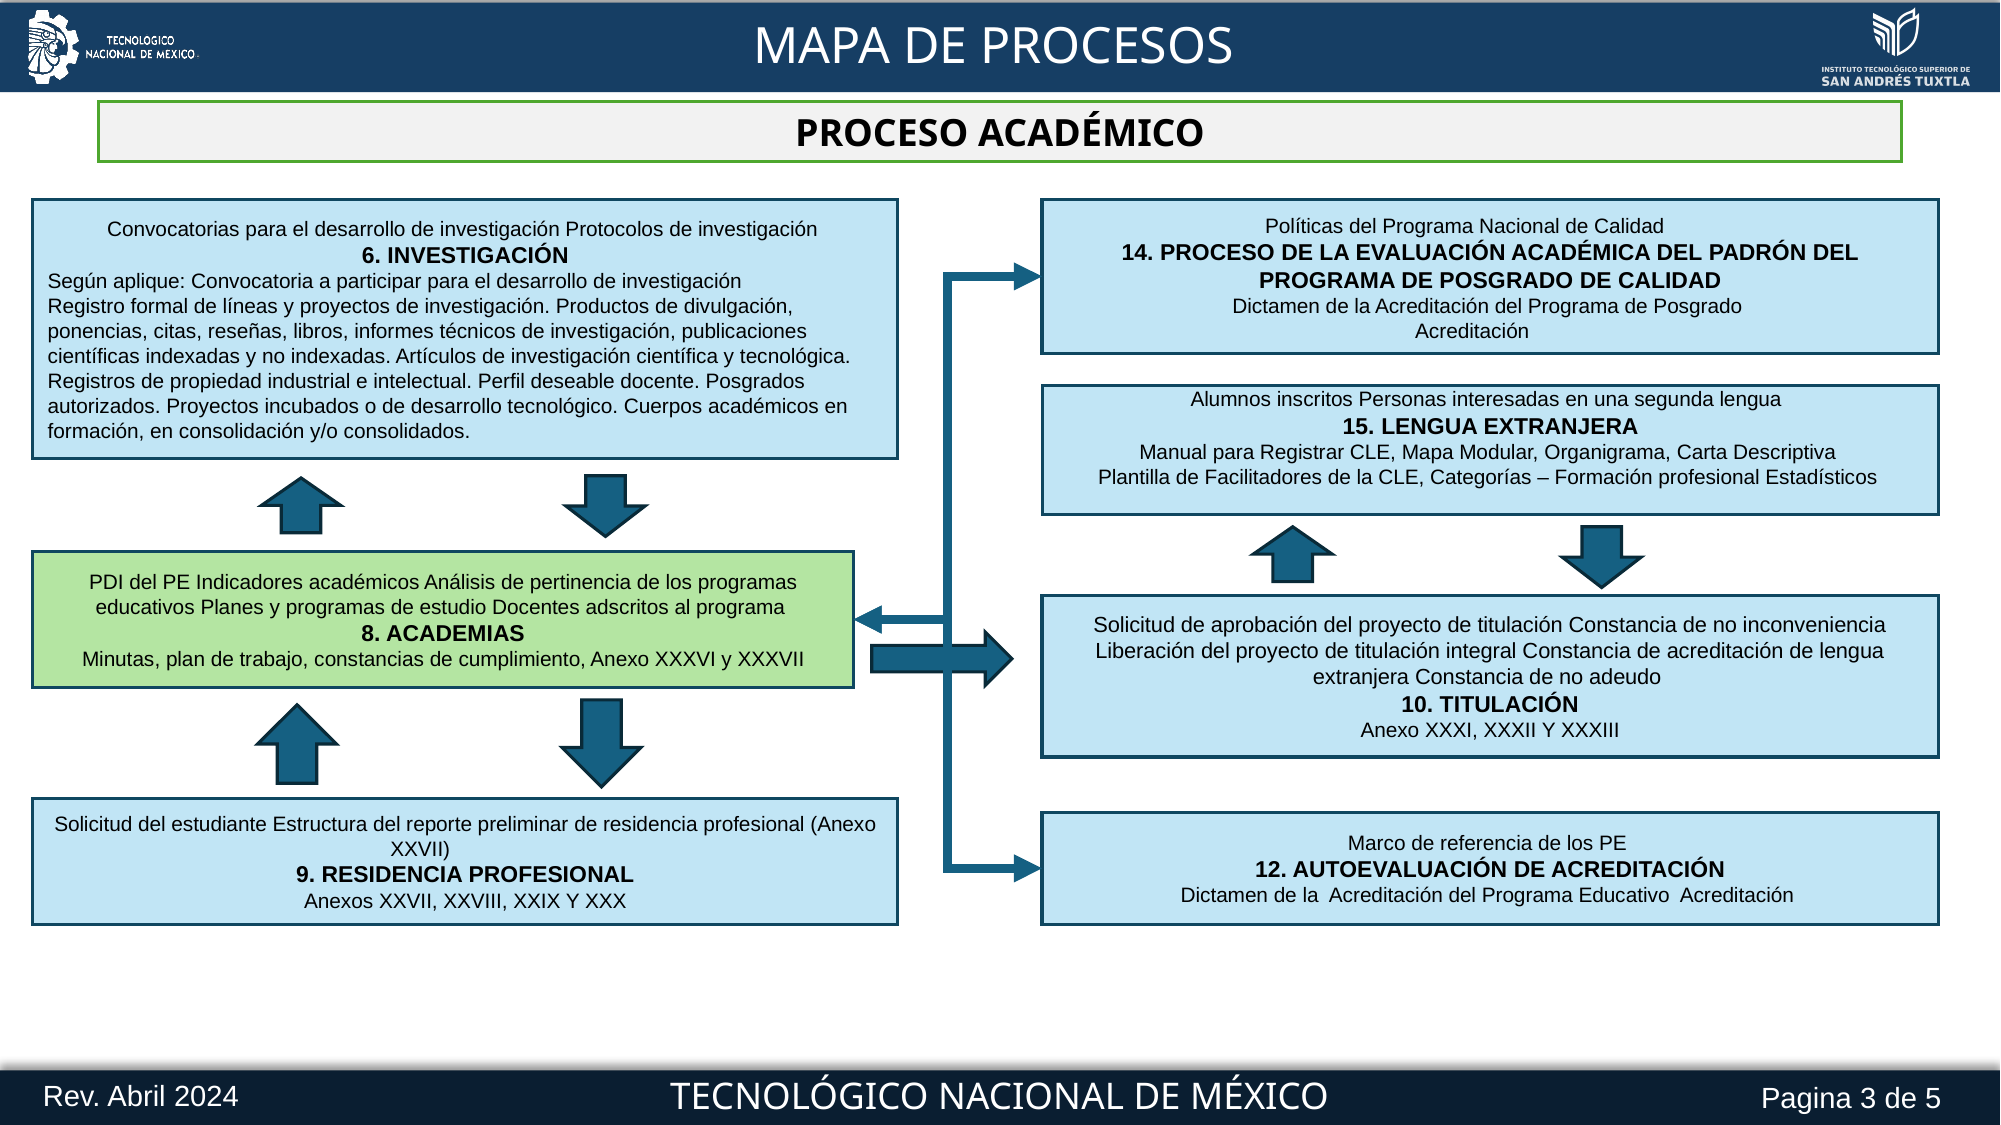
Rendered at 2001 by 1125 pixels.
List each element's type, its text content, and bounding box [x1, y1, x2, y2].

text_box PDI del PE Indicadores académicos Análisis de pertinencia de los programas educativos Planes y programas de estudio Docentes adscritos al programa 8. ACADEMIAS Minutas, plan de trabajo, constancias de cumplimiento, Anexo XXXVI y XXXVII [31, 550, 853, 689]
picture [1821, 6, 1970, 87]
text_box Pagina 3 de 5 [1746, 1072, 1974, 1123]
text_box MAPA DE PROCESOS [0, 2, 2000, 93]
text_box [1557, 525, 1646, 590]
text_box [253, 702, 341, 785]
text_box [853, 275, 1043, 621]
text_box Políticas del Programa Nacional de Calidad 14. PROCESO DE LA EVALUACIÓN ACADÉMICA DEL PADRÓN DEL PROGRAMA DE POSGRADO DE CALIDAD Dictamen de la Acreditación del Programa de Posgrado Acreditación [1040, 198, 1940, 355]
text_box Marco de referencia de los PE 12. AUTOEVALUACIÓN DE ACREDITACIÓN Dictamen de la Acreditación del Programa Educativo Acreditación [1040, 811, 1940, 926]
text_box [561, 474, 650, 539]
text_box [558, 698, 645, 790]
text_box Alumnos inscritos Personas interesadas en una segunda lengua 15. LENGUA EXTRANJERA Manual para Registrar CLE, Mapa Modular, Organigrama, Carta Descriptiva Plantilla de Facilitadores de la CLE, Categorías – Formación profesional Estadísticos [1043, 384, 1940, 516]
text_box Solicitud del estudiante Estructura del reporte preliminar de residencia profesional (Anexo XXVII) 9. RESIDENCIA PROFESIONAL Anexos XXVII, XXVIII, XXIX Y XXX [31, 797, 899, 926]
text_box PROCESO ACADÉMICO [97, 100, 1903, 163]
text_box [853, 621, 1043, 869]
text_box [1248, 524, 1338, 584]
text_box [256, 476, 346, 535]
text_box Solicitud de aprobación del proyecto de titulación Constancia de no inconveniencia Liberación del proyecto de titulación integral Constancia de acreditación de lengua extranjera Constancia de no adeudo 10. TITULACIÓN Anexo XXXI, XXXII Y XXXIII [1043, 594, 1940, 759]
text_box TECNOLÓGICO NACIONAL DE MÉXICO [0, 1070, 2000, 1125]
picture [27, 10, 200, 85]
text_box Convocatorias para el desarrollo de investigación Protocolos de investigación 6. INVESTIGACIÓN Según aplique: Convocatoria a participar para el desarrollo de investigación Registro formal de líneas y proyectos de investigación. Productos de divulgación, ponencias, citas, reseñas, libros, informes técnicos de investigación, publicaciones científicas indexadas y no indexadas. Artículos de investigación científica y tecnológica. Registros de propiedad industrial e intelectual. Perfil deseable docente. Posgrados autorizados. Proyectos incubados o de desarrollo tecnológico. Cuerpos académicos en formación, en consolidación y/o consolidados. [31, 198, 899, 460]
text_box Rev. Abril 2024 [28, 1070, 256, 1121]
